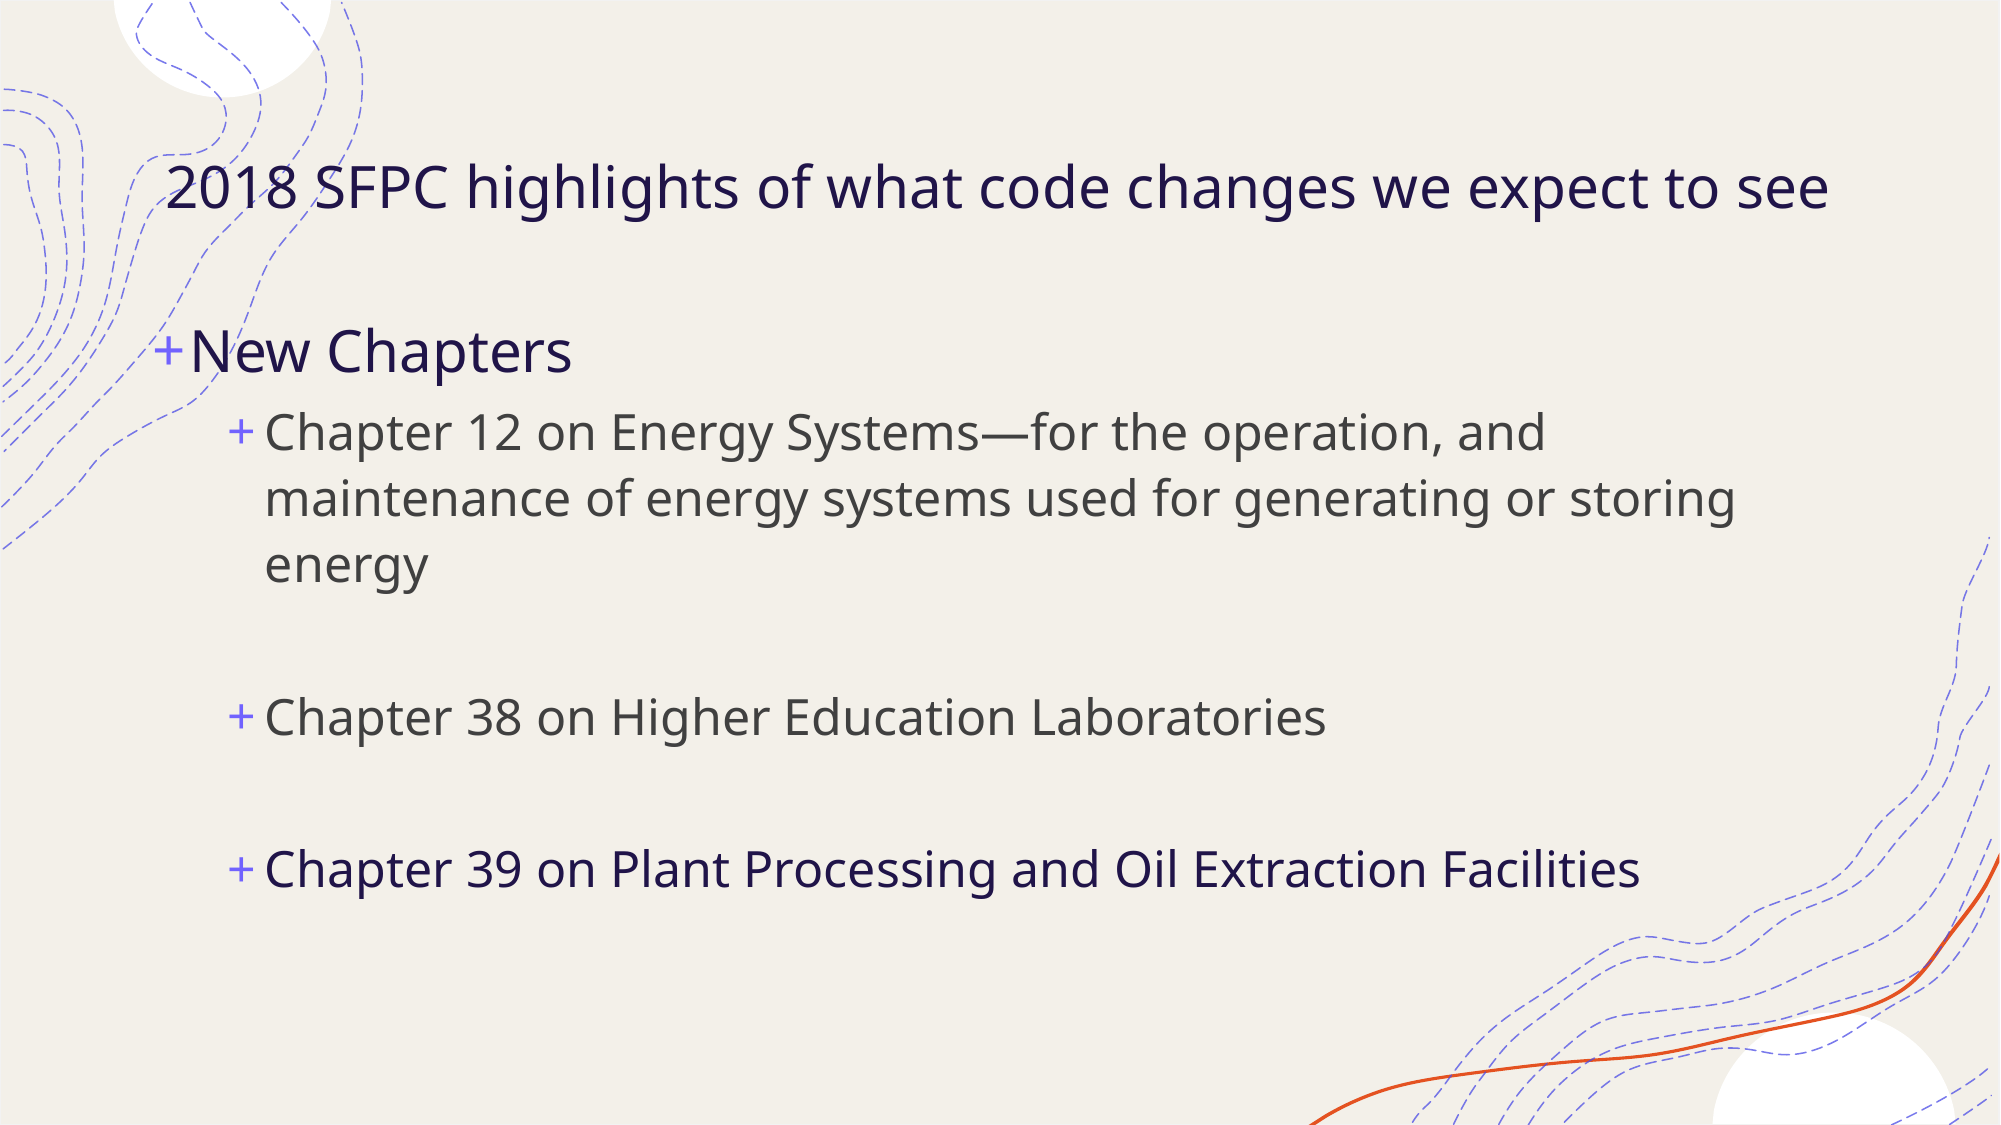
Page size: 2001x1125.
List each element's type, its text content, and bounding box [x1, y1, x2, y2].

list New Chapters Chapter 12 on Energy Systems—for the operation, and maintenance of energy systems used for generating or storing energy Chapter 38 on Higher Education Laboratories Chapter 39 on Plant Processing and Oil Extraction Facilities [137, 299, 1863, 1014]
title 2018 SFPC highlights of what code changes we expect to see [137, 111, 1863, 299]
